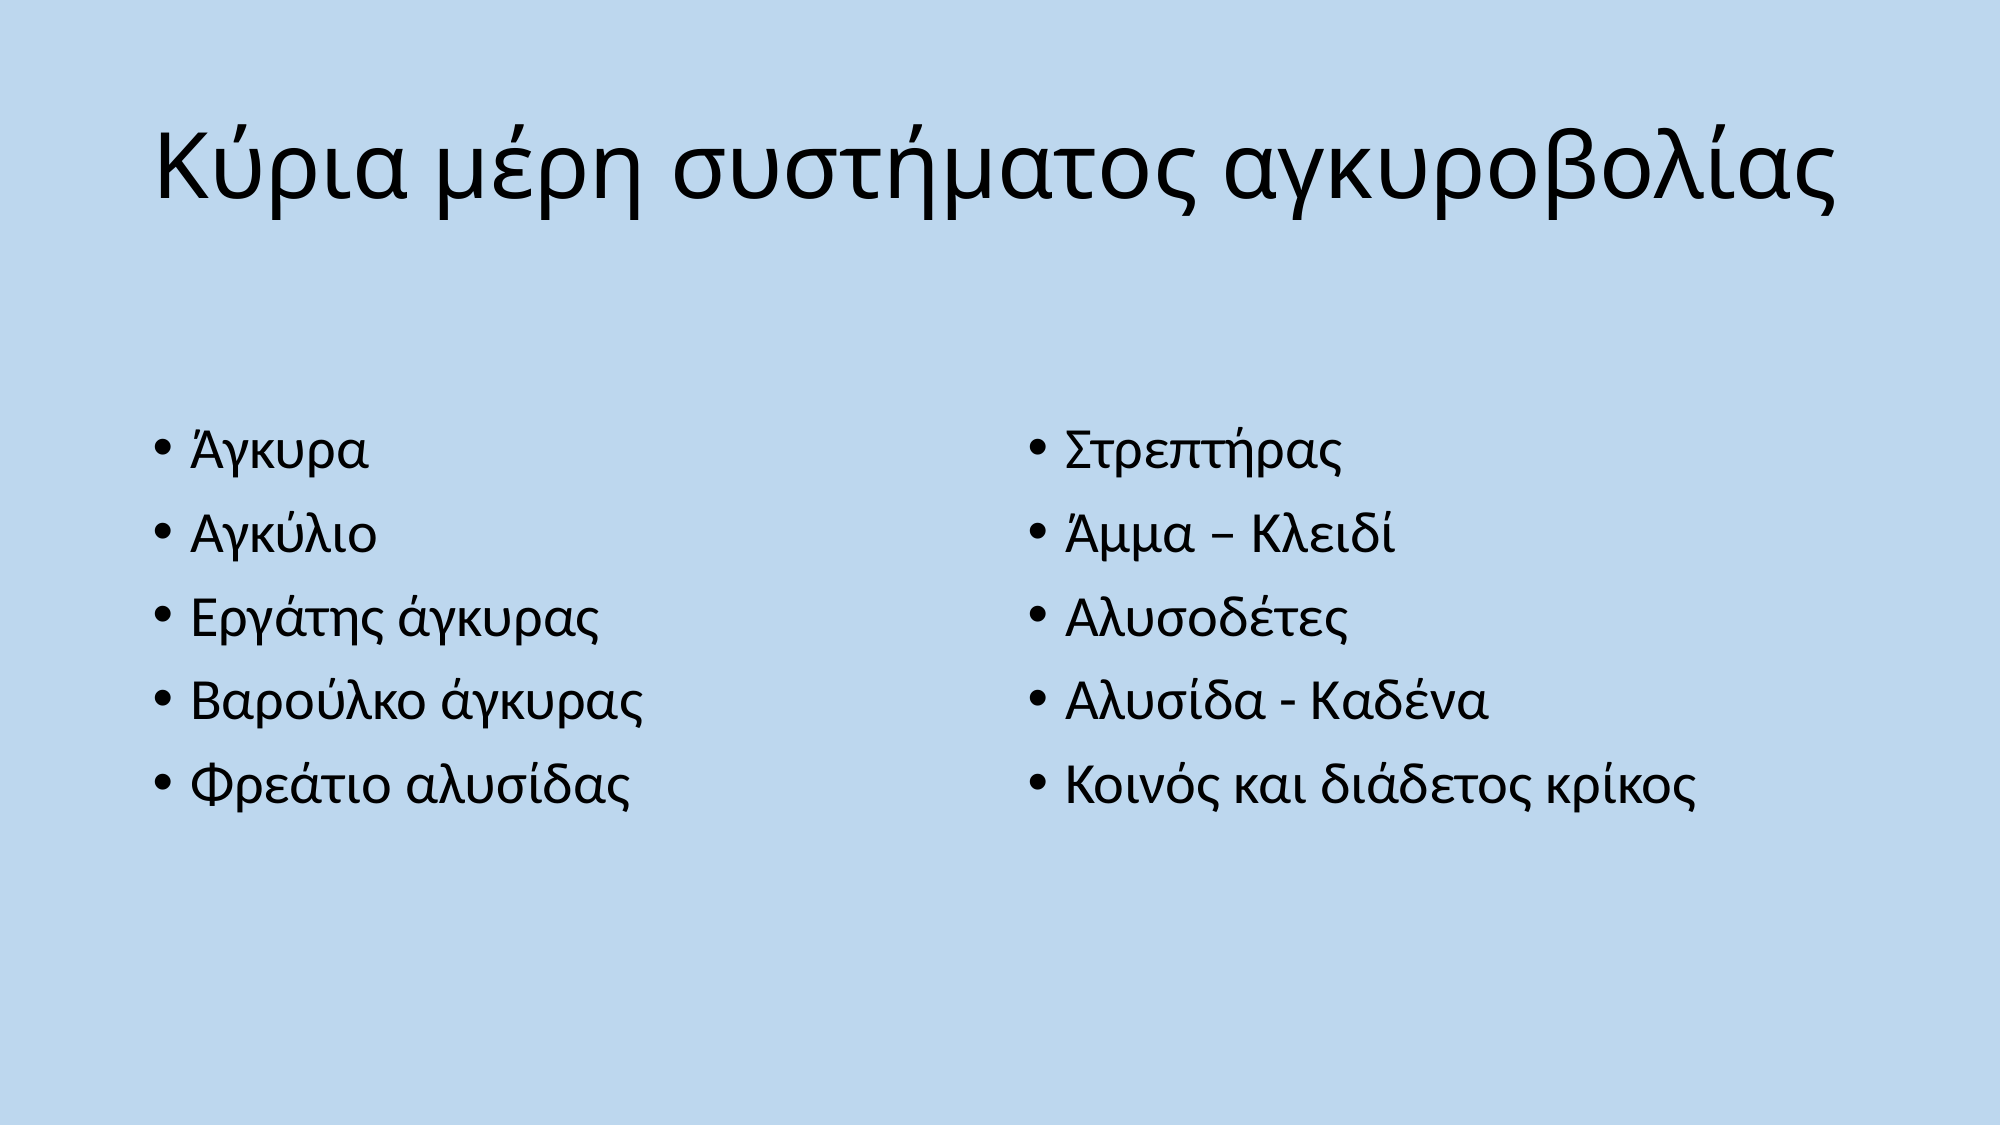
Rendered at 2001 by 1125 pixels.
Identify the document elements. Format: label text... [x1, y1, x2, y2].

title Κύρια μέρη συστήματος αγκυροβολίας [137, 59, 1863, 278]
list Άγκυρα Αγκύλιο Εργάτης άγκυρας Βαρούλκο άγκυρας Φρεάτιο αλυσίδας [137, 410, 984, 1016]
list Στρεπτήρας Άμμα – Κλειδί Αλυσοδέτες Αλυσίδα - Καδένα Κοινός και διάδετος κρίκος [1012, 410, 1863, 1016]
